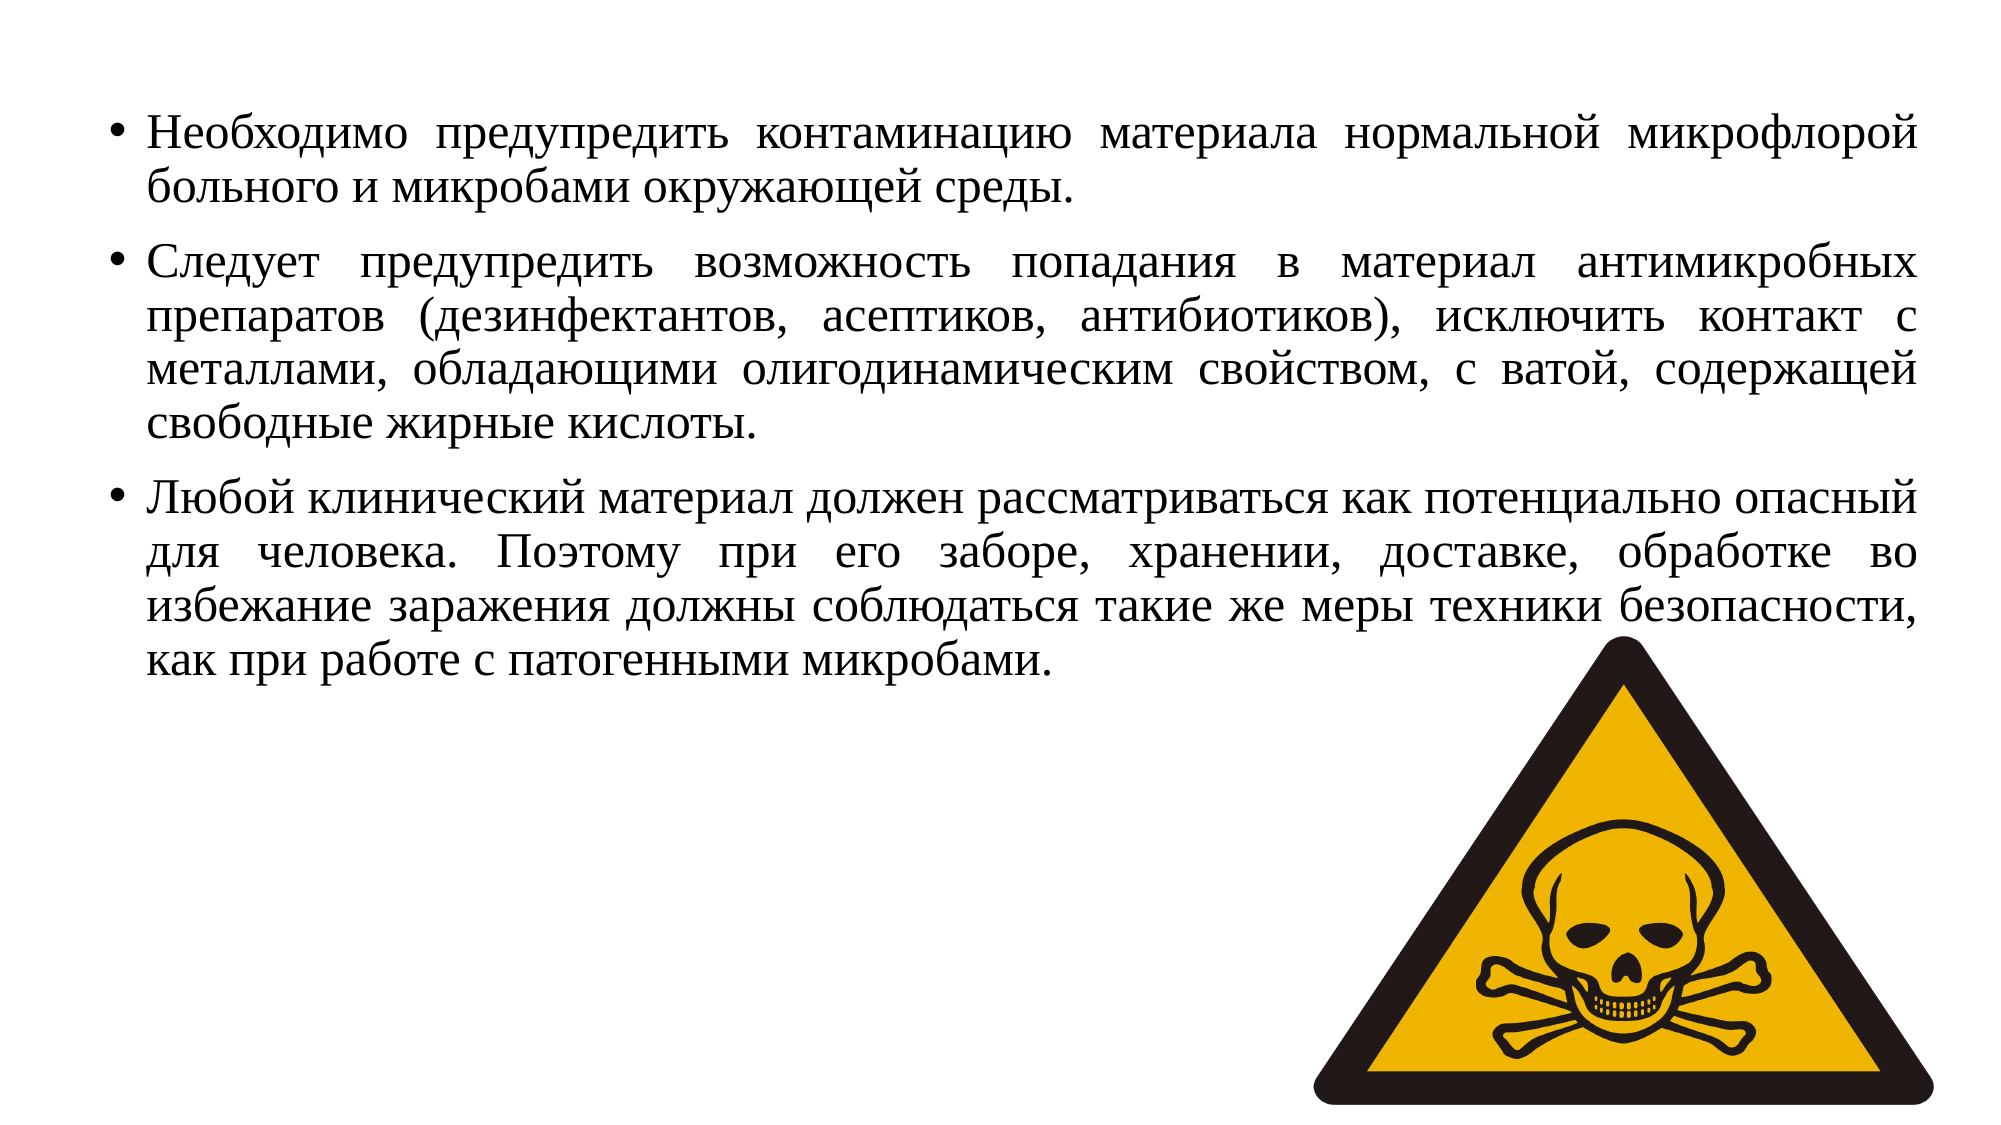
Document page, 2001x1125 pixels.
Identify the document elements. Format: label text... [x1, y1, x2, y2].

list Необходимо предупредить контаминацию материала нормальной микрофлорой больного и микробами окружающей среды. Следует предупредить возможность попадания в материал антимикробных препаратов (дезинфектантов, асептиков, антибиотиков), исключить контакт с металлами, обладающими олигодинамическим свойством, с ватой, содержащей свободные жирные кислоты. Любой клинический материал должен рассматриваться как потенциально опасный для человека. Поэтому при его заборе, хранении, доставке, обработке во избежание заражения должны соблюдаться такие же меры техники безопасности, как при работе с патогенными микробами. [93, 97, 1934, 944]
picture [1313, 636, 1934, 1106]
